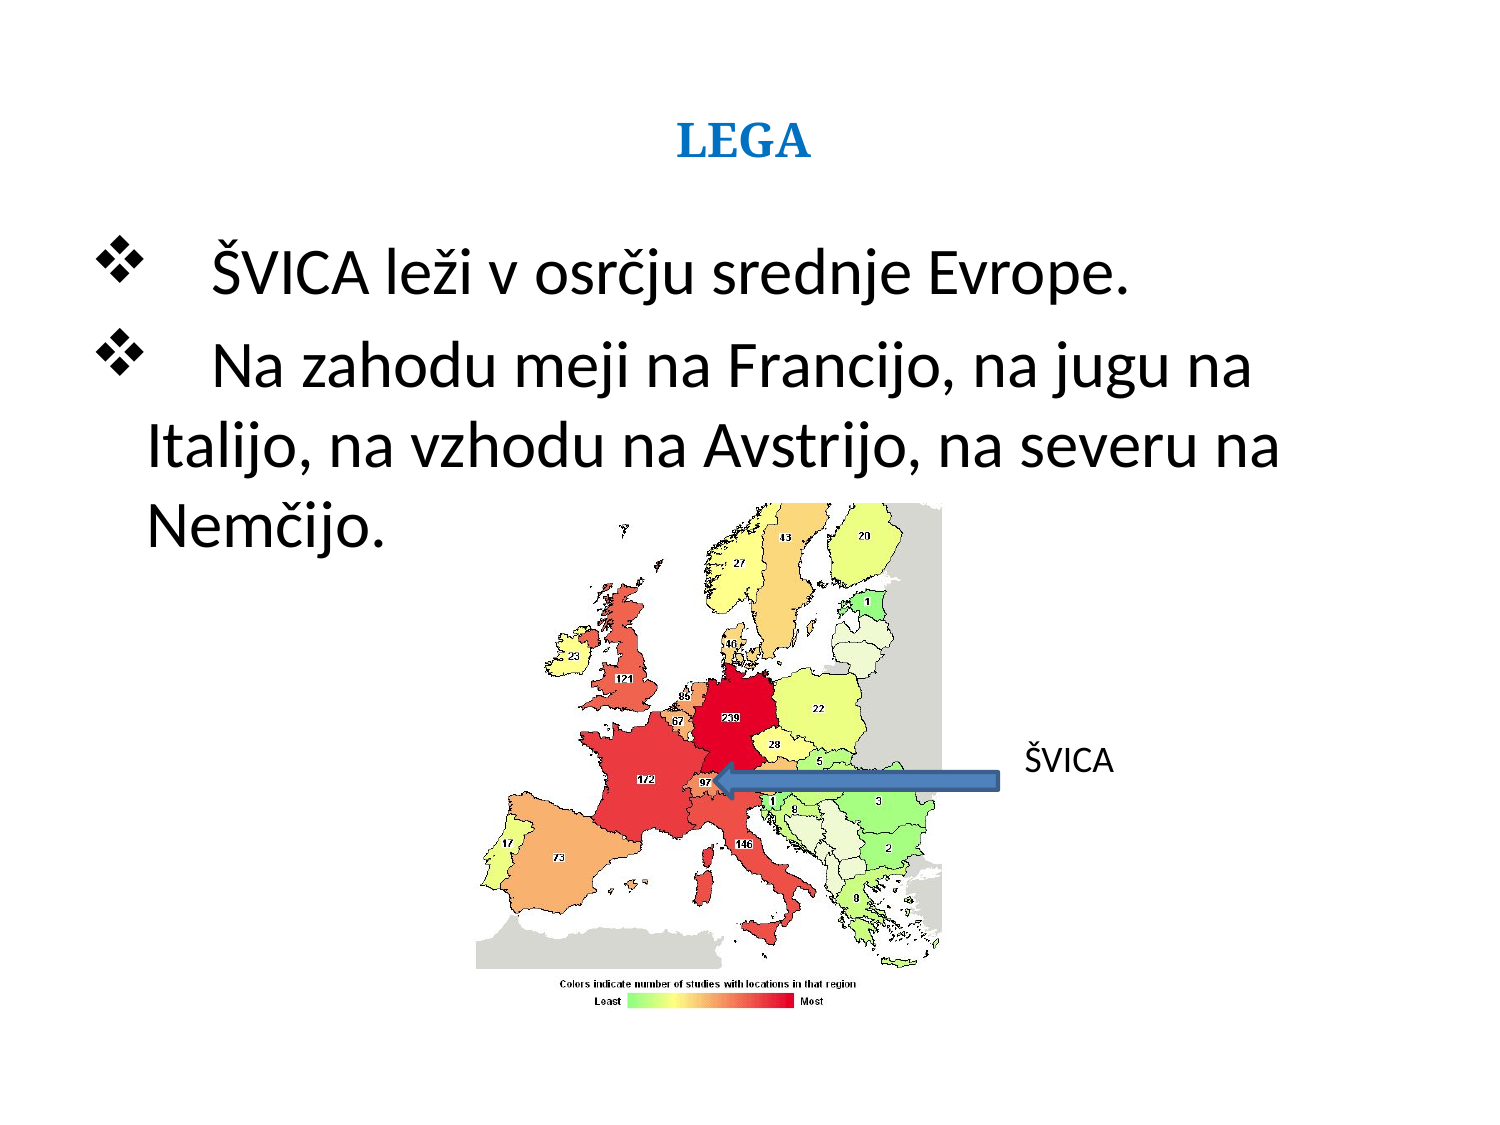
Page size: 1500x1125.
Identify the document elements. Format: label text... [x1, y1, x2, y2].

text_box ŠVICA [1009, 727, 1459, 788]
text_box [963, 769, 1001, 792]
picture [454, 503, 960, 1012]
list ŠVICA leži v osrčju srednje Evrope. Na zahodu meji na Francijo, na jugu na Italijo, na vzhodu na Avstrijo, na severu na Nemčijo. [75, 233, 1425, 1005]
title lega [75, 45, 1425, 233]
